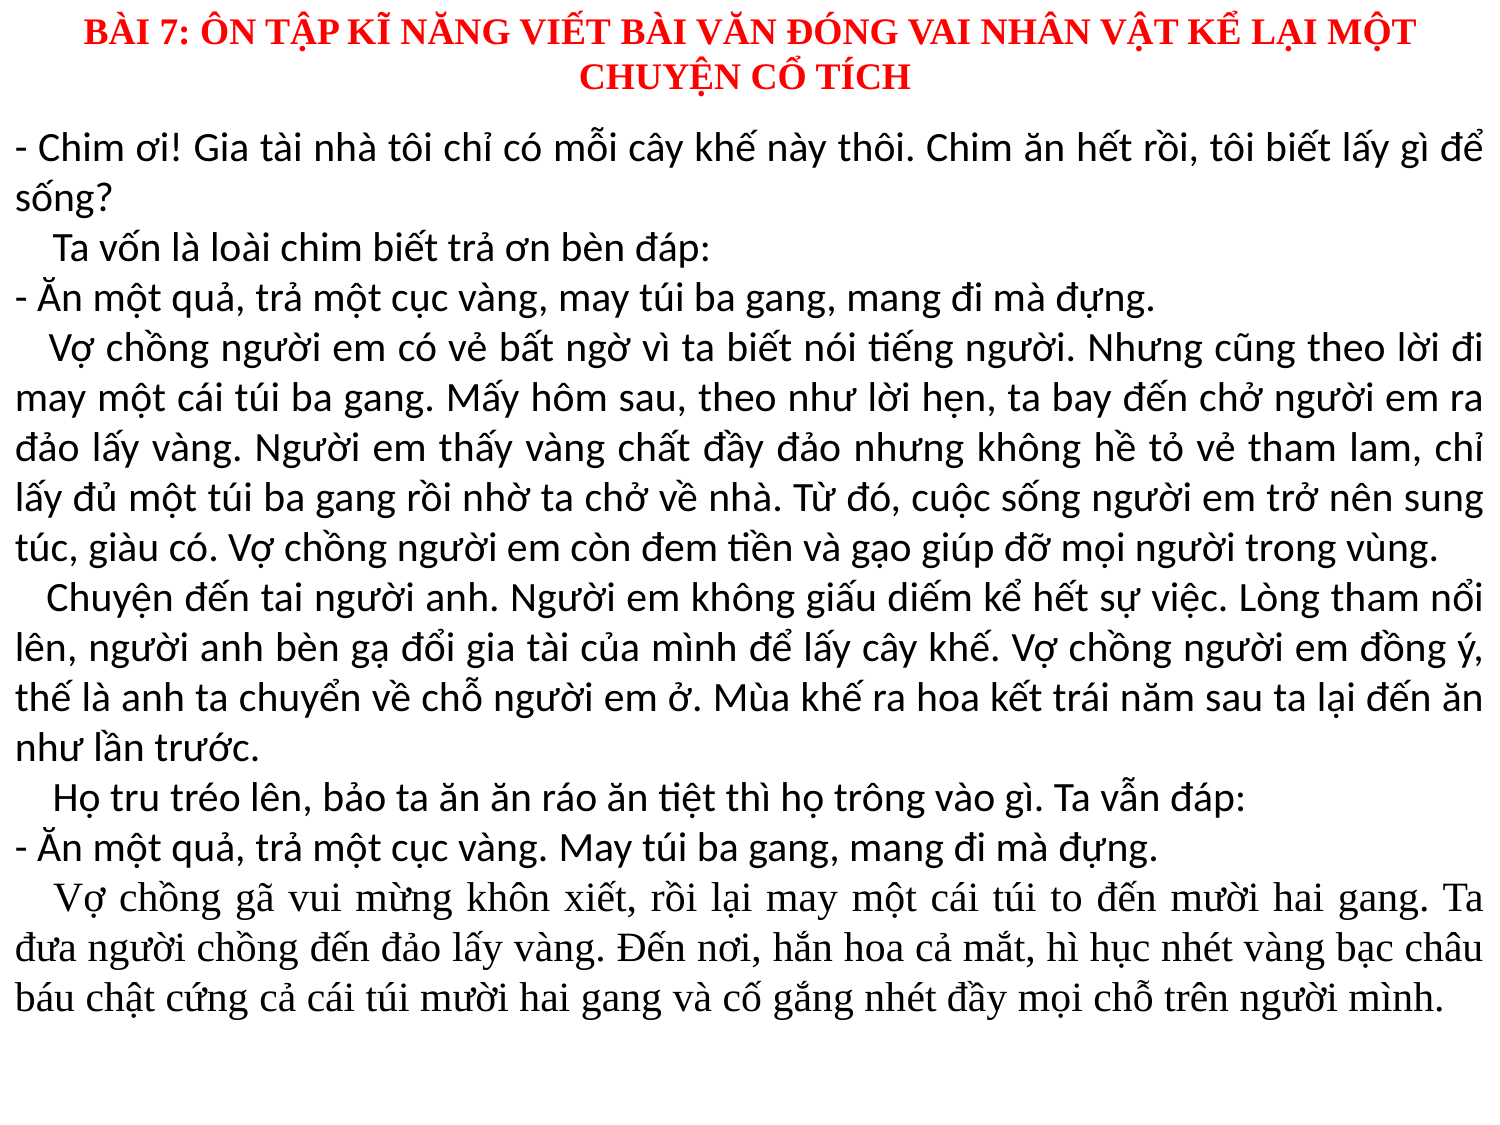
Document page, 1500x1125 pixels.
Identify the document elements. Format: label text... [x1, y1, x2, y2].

text_box - Chim ơi! Gia tài nhà tôi chỉ có mỗi cây khế này thôi. Chim ăn hết rồi, tôi biết lấy gì để sống? Ta vốn là loài chim biết trả ơn bèn đáp: - Ăn một quả, trả một cục vàng, may túi ba gang, mang đi mà đựng. Vợ chồng người em có vẻ bất ngờ vì ta biết nói tiếng người. Nhưng cũng theo lời đi may một cái túi ba gang. Mấy hôm sau, theo như lời hẹn, ta bay đến chở người em ra đảo lấy vàng. Người em thấy vàng chất đầy đảo nhưng không hề tỏ vẻ tham lam, chỉ lấy đủ một túi ba gang rồi nhờ ta chở về nhà. Từ đó, cuộc sống người em trở nên sung túc, giàu có. Vợ chồng người em còn đem tiền và gạo giúp đỡ mọi người trong vùng. Chuyện đến tai người anh. Người em không giấu diếm kể hết sự việc. Lòng tham nổi lên, người anh bèn gạ đổi gia tài của mình để lấy cây khế. Vợ chồng người em đồng ý, thế là anh ta chuyển về chỗ người em ở. Mùa khế ra hoa kết trái năm sau ta lại đến ăn như lần trước. Họ tru tréo lên, bảo ta ăn ăn ráo ăn tiệt thì họ trông vào gì. Ta vẫn đáp: - Ăn một quả, trả một cục vàng. May túi ba gang, mang đi mà đựng. Vợ chồng gã vui mừng khôn xiết, rồi lại may một cái túi to đến mười hai gang. Ta đưa người chồng đến đảo lấy vàng. Đến nơi, hắn hoa cả mắt, hì hục nhét vàng bạc châu báu chật cứng cả cái túi mười hai gang và cố gắng nhét đầy mọi chỗ trên người mình. [0, 112, 1500, 1028]
text_box BÀI 7: ÔN TẬP KĨ NĂNG VIẾT BÀI VĂN ĐÓNG VAI NHÂN VẬT KỂ LẠI MỘT CHUYỆN CỔ TÍCH [0, 0, 1500, 112]
